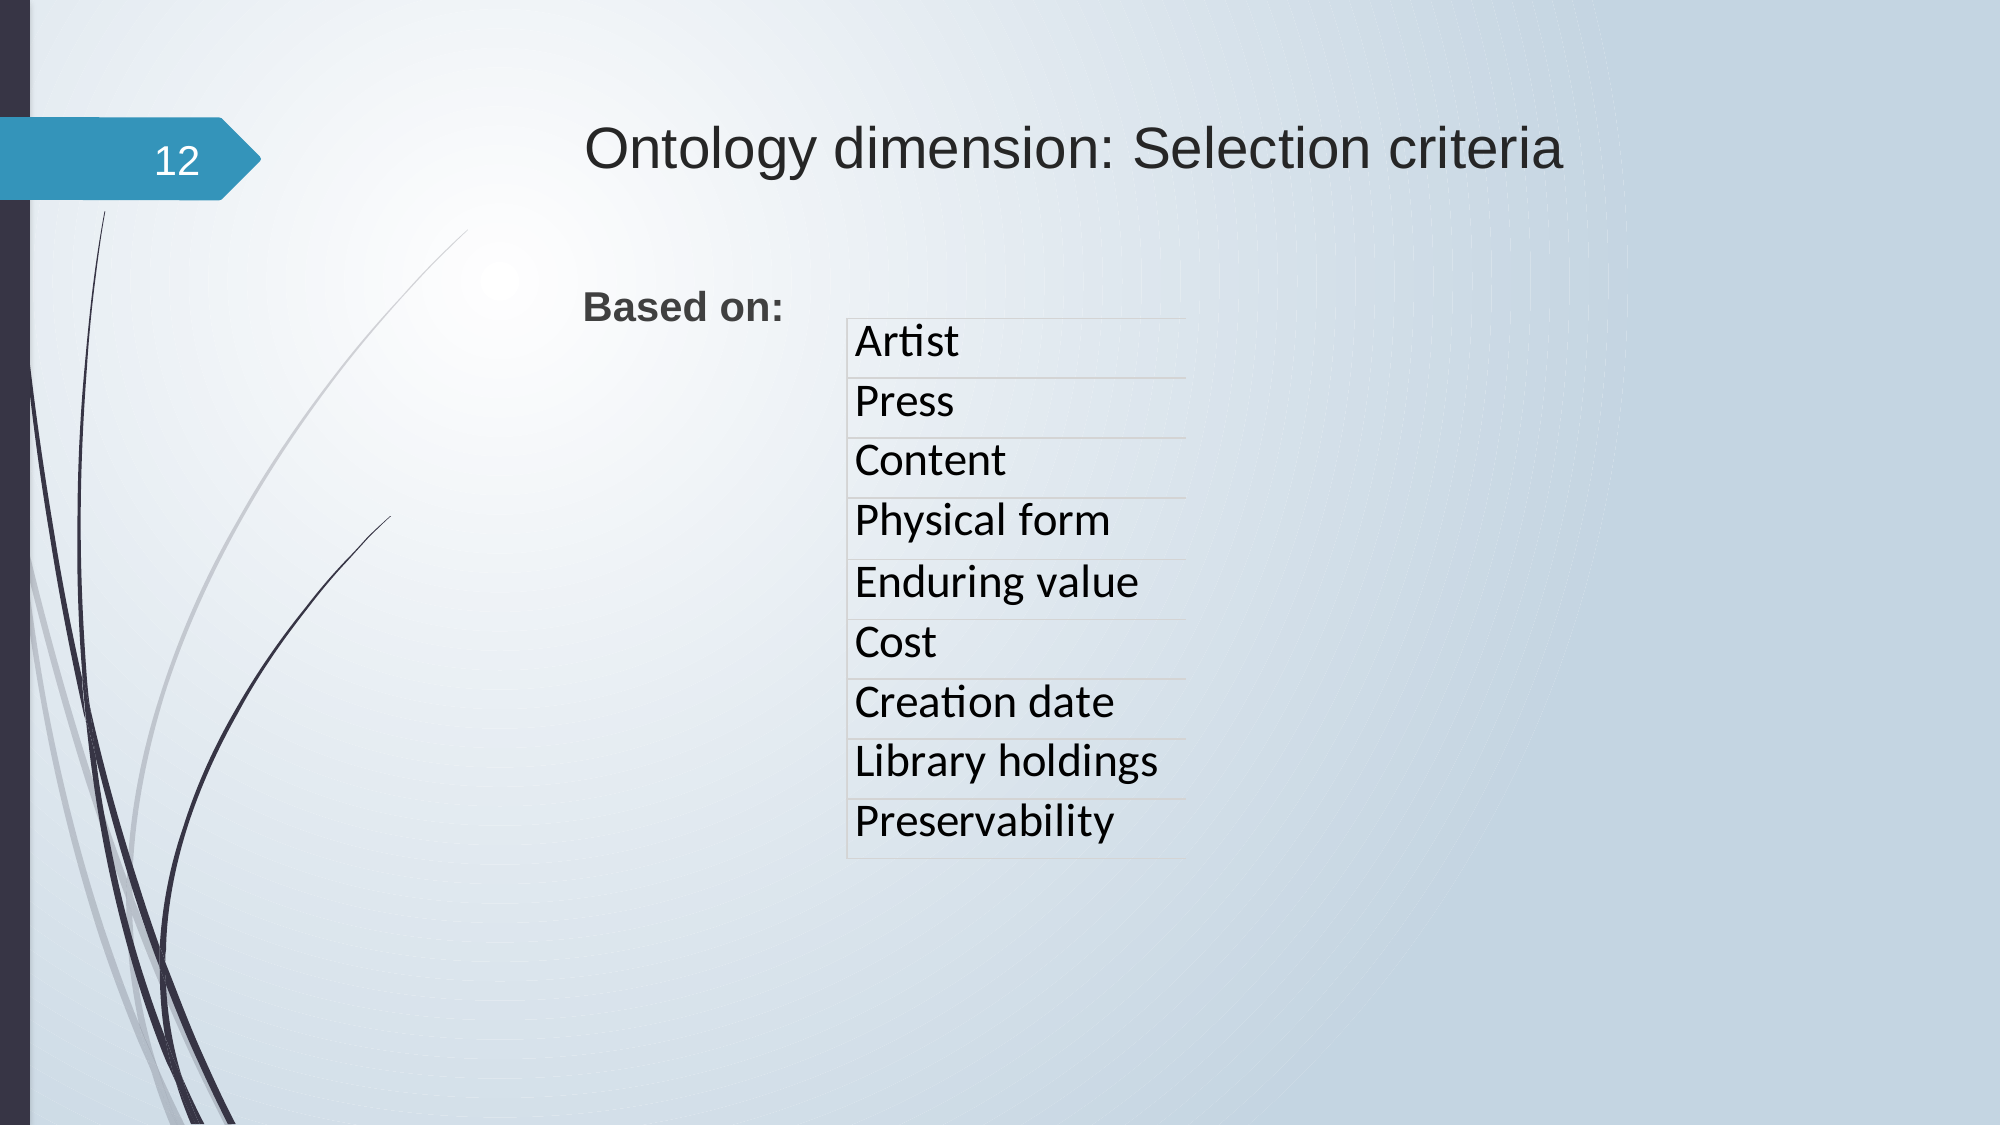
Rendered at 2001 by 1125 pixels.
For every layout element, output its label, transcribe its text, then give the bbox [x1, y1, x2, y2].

title Ontology dimension: Selection criteria [569, 102, 1650, 261]
picture [846, 317, 1188, 861]
list Based on: [557, 272, 1639, 892]
slide_number 12 [87, 129, 216, 190]
